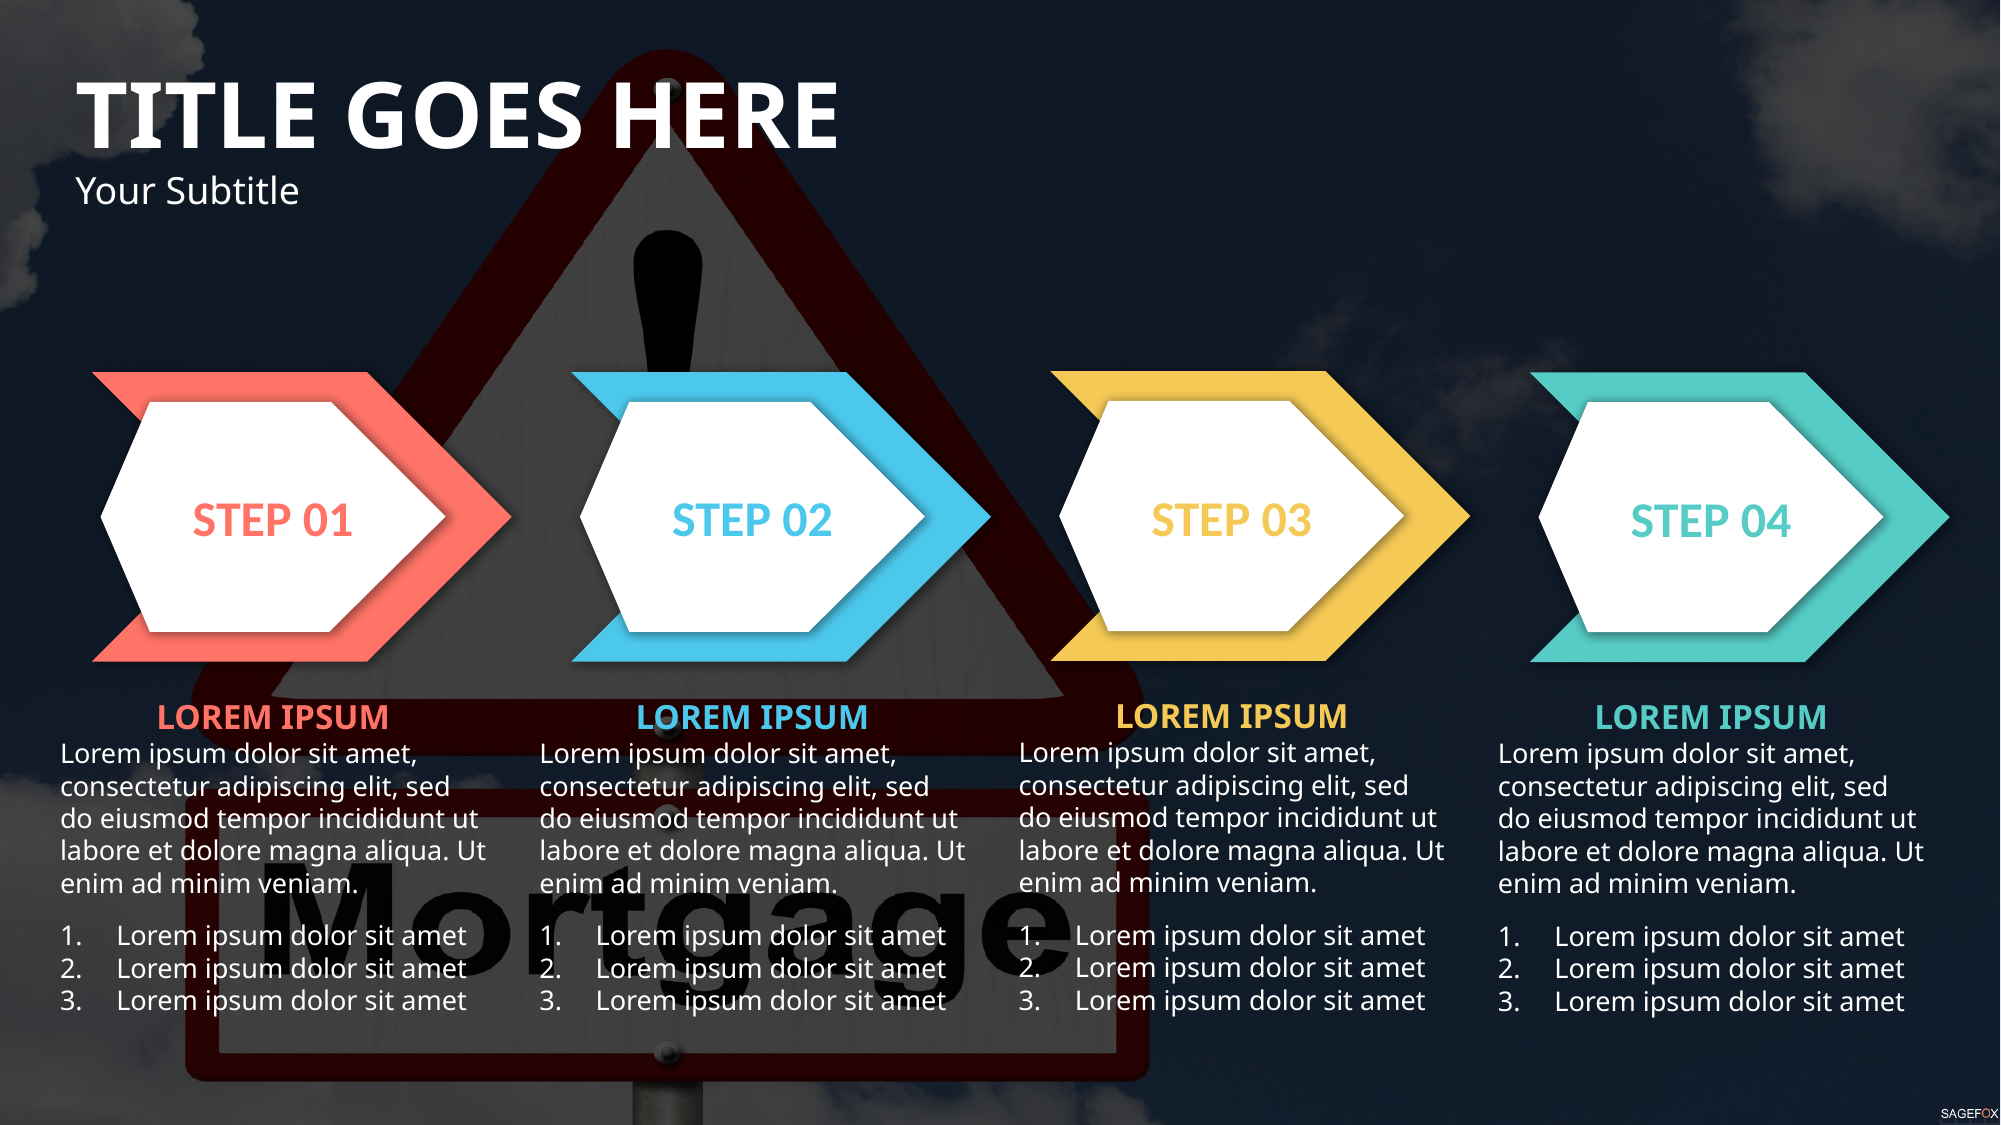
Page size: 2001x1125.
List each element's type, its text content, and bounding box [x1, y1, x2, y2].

text_box LOREM IPSUM Lorem ipsum dolor sit amet, consectetur adipiscing elit, sed do eiusmod tempor incididunt ut labore et dolore magna aliqua. Ut enim ad minim veniam. Lorem ipsum dolor sit amet Lorem ipsum dolor sit amet Lorem ipsum dolor sit amet [529, 691, 976, 1022]
text_box TITLE GOES HERE Your Subtitle [60, 49, 1036, 220]
text_box STEP 02 [578, 400, 927, 633]
text_box STEP 01 [99, 400, 448, 633]
text_box LOREM IPSUM Lorem ipsum dolor sit amet, consectetur adipiscing elit, sed do eiusmod tempor incididunt ut labore et dolore magna aliqua. Ut enim ad minim veniam. Lorem ipsum dolor sit amet Lorem ipsum dolor sit amet Lorem ipsum dolor sit amet [50, 691, 497, 1022]
picture [0, 0, 2001, 1125]
text_box [1527, 371, 1952, 664]
text_box LOREM IPSUM Lorem ipsum dolor sit amet, consectetur adipiscing elit, sed do eiusmod tempor incididunt ut labore et dolore magna aliqua. Ut enim ad minim veniam. Lorem ipsum dolor sit amet Lorem ipsum dolor sit amet Lorem ipsum dolor sit amet [1488, 691, 1935, 1022]
text_box [568, 371, 993, 663]
text_box STEP 04 [1537, 401, 1886, 634]
text_box [89, 371, 514, 663]
text_box LOREM IPSUM Lorem ipsum dolor sit amet, consectetur adipiscing elit, sed do eiusmod tempor incididunt ut labore et dolore magna aliqua. Ut enim ad minim veniam. Lorem ipsum dolor sit amet Lorem ipsum dolor sit amet Lorem ipsum dolor sit amet [1008, 690, 1456, 1021]
text_box [1047, 370, 1472, 662]
text_box STEP 03 [1058, 399, 1406, 633]
